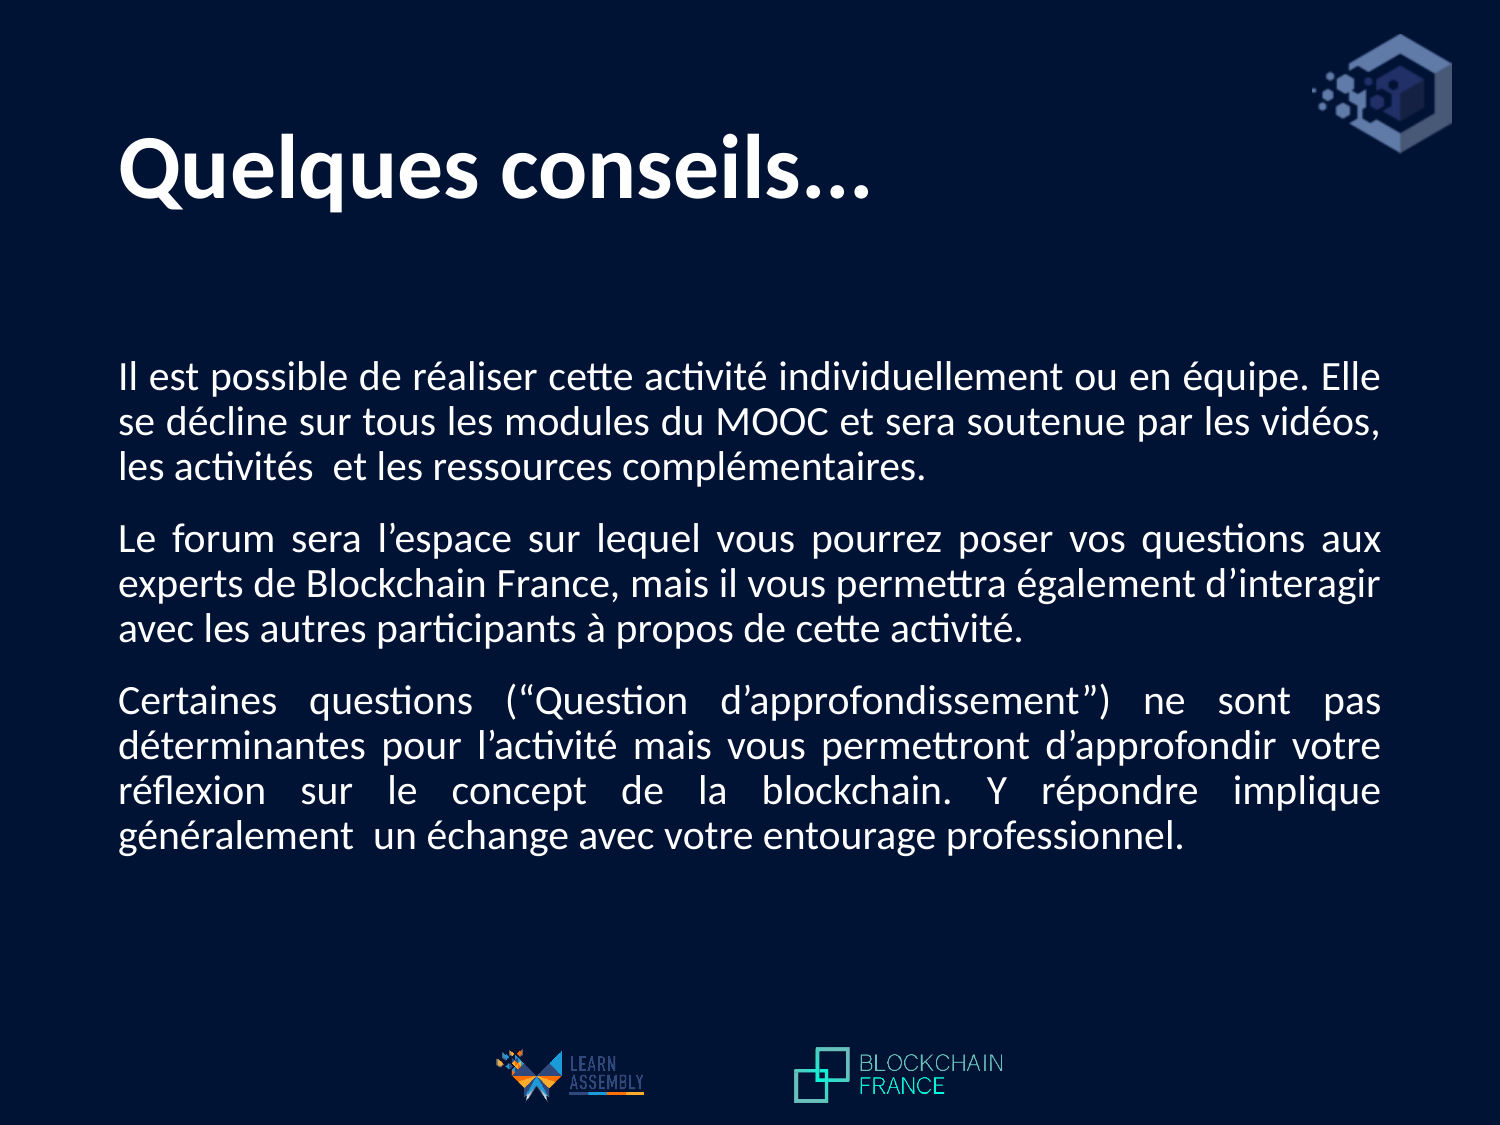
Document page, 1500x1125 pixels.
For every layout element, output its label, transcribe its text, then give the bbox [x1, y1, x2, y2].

picture [496, 1048, 644, 1103]
title Quelques conseils... [103, 59, 1397, 249]
list Il est possible de réaliser cette activité individuellement ou en équipe. Elle se décline sur tous les modules du MOOC et sera soutenue par les vidéos, les activités et les ressources complémentaires. Le forum sera l’espace sur lequel vous pourrez poser vos questions aux experts de Blockchain France, mais il vous permettra également d’interagir avec les autres participants à propos de cette activité. Certaines questions (“Question d’approfondissement”) ne sont pas déterminantes pour l’activité mais vous permettront d’approfondir votre réflexion sur le concept de la blockchain. Y répondre implique généralement un échange avec votre entourage professionnel. [103, 249, 1397, 964]
picture [1312, 34, 1452, 154]
picture [794, 1047, 1004, 1103]
